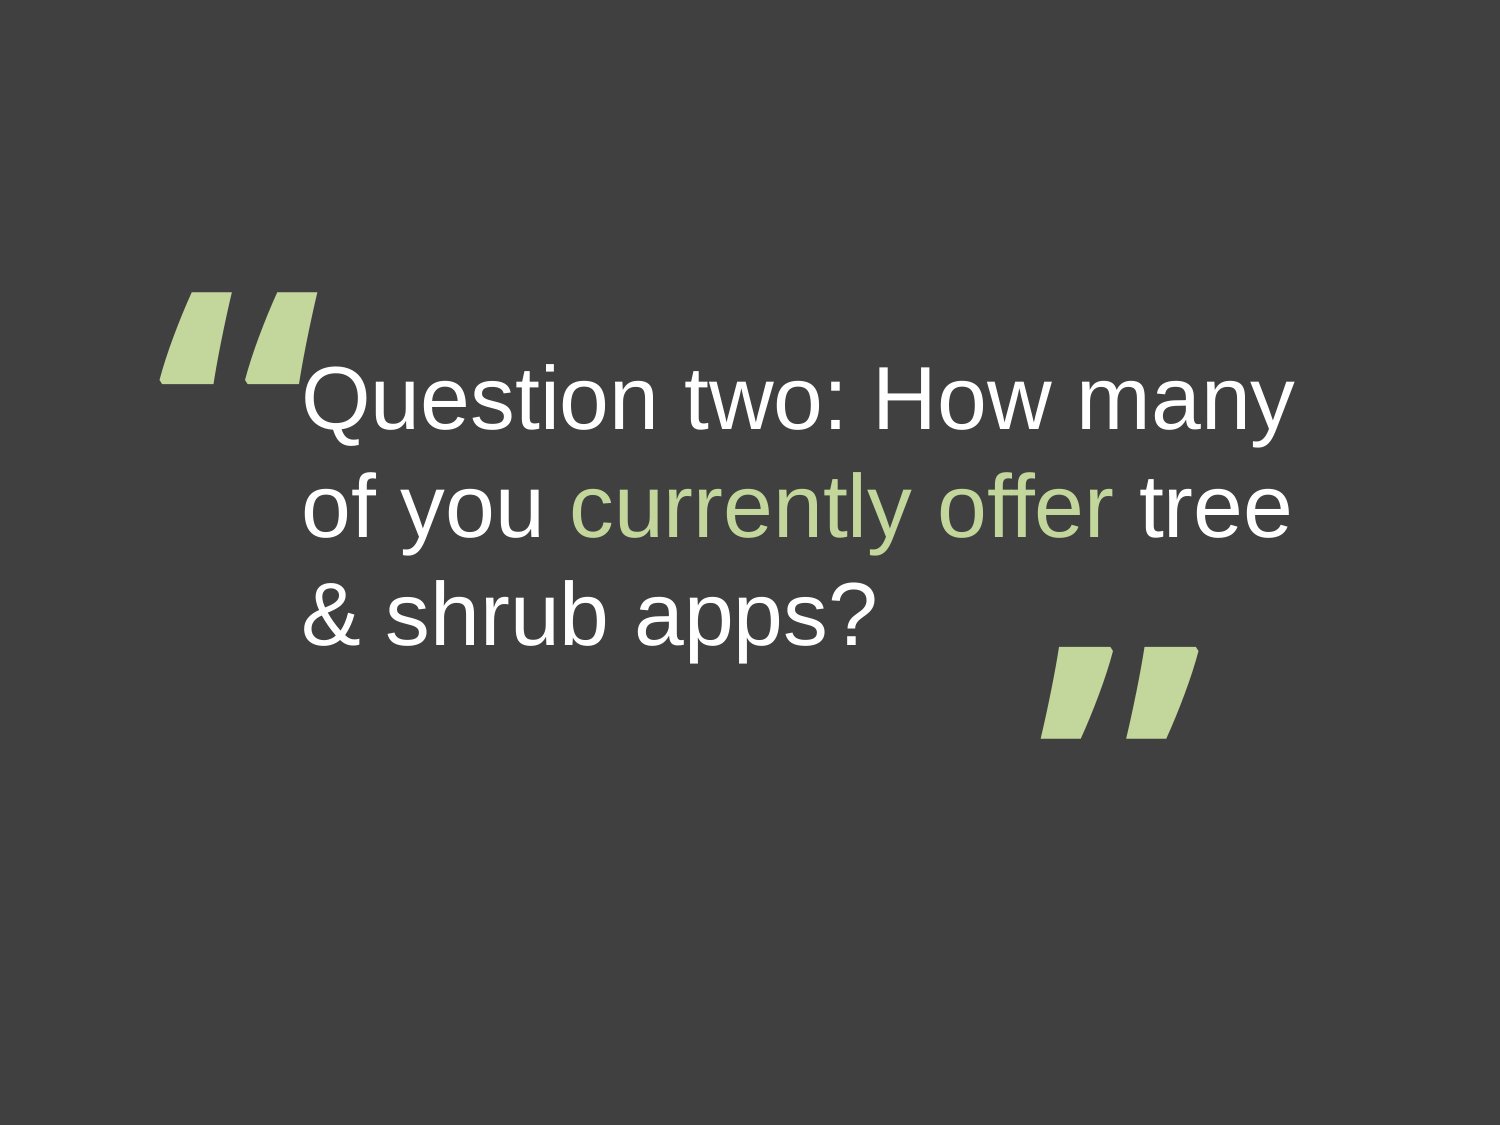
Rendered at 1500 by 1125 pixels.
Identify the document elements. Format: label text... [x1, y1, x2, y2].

text_box “ [1041, 595, 1219, 855]
text_box “ [140, 178, 307, 713]
list Question two: How many of you currently offer tree & shrub apps? [286, 332, 1387, 816]
